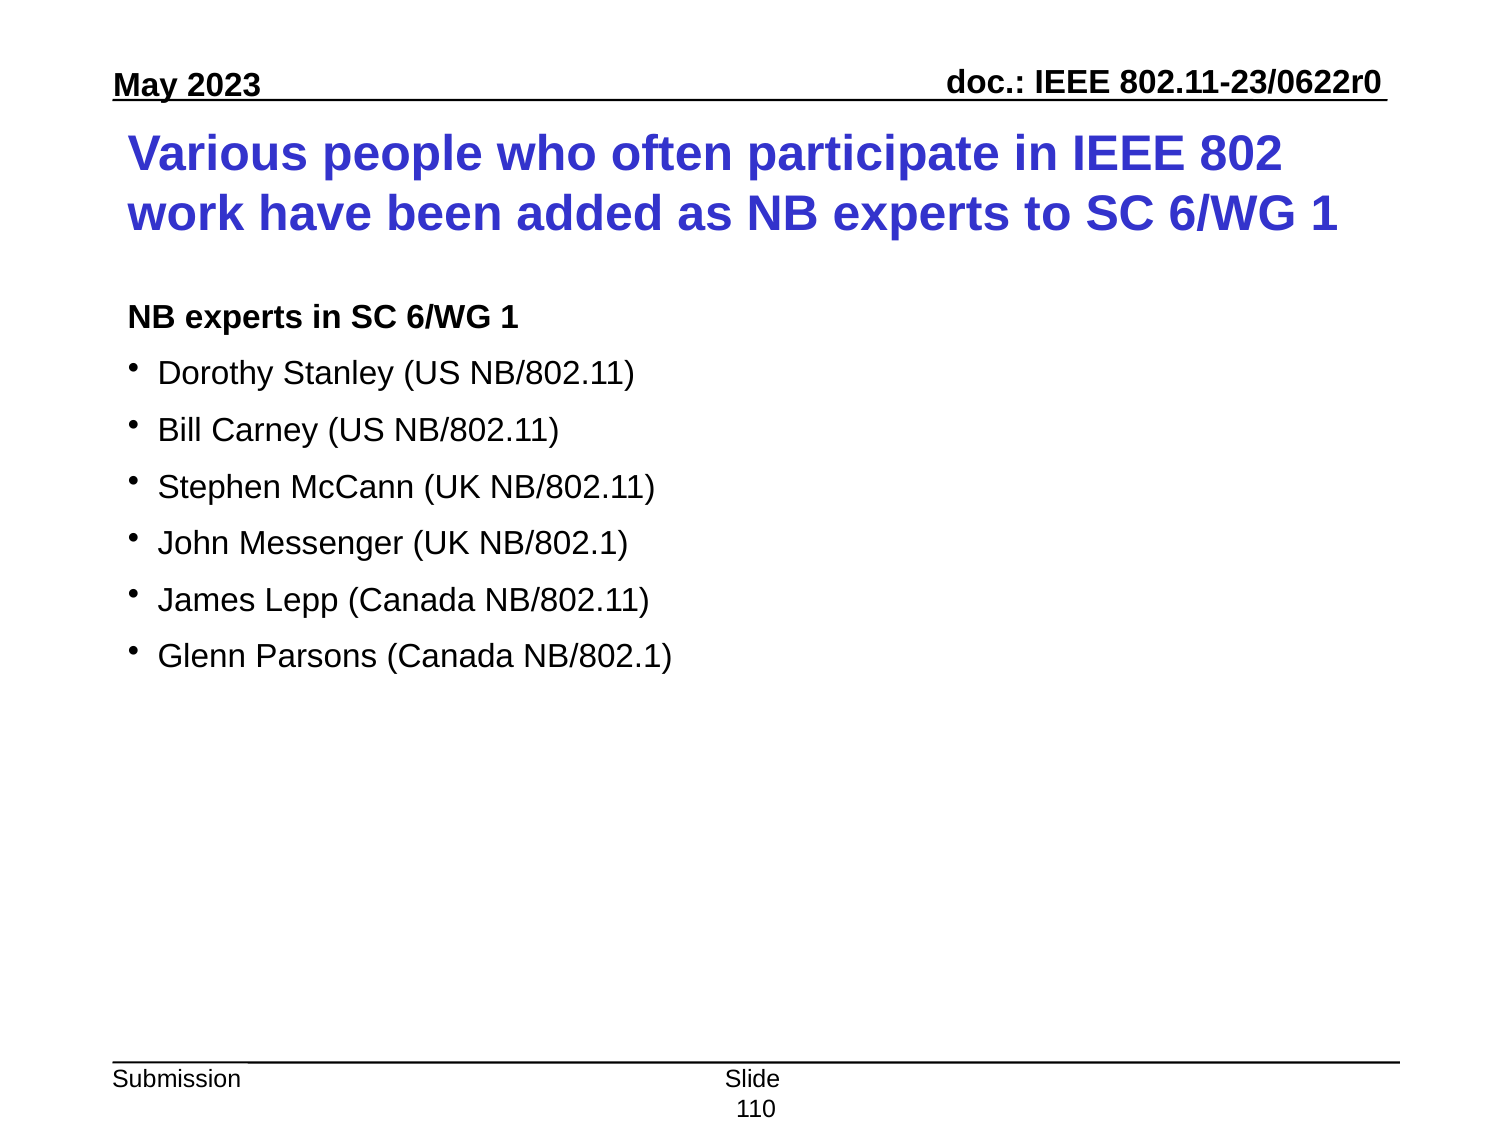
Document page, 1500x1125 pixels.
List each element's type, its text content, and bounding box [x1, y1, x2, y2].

title Various people who often participate in IEEE 802 work have been added as NB experts to SC 6/WG 1 [112, 112, 1388, 288]
slide_number Slide 110 [709, 1061, 803, 1093]
list NB experts in SC 6/WG 1 Dorothy Stanley (US NB/802.11) Bill Carney (US NB/802.11) Stephen McCann (UK NB/802.11) John Messenger (UK NB/802.1) James Lepp (Canada NB/802.11) Glenn Parsons (Canada NB/802.1) [112, 287, 738, 963]
